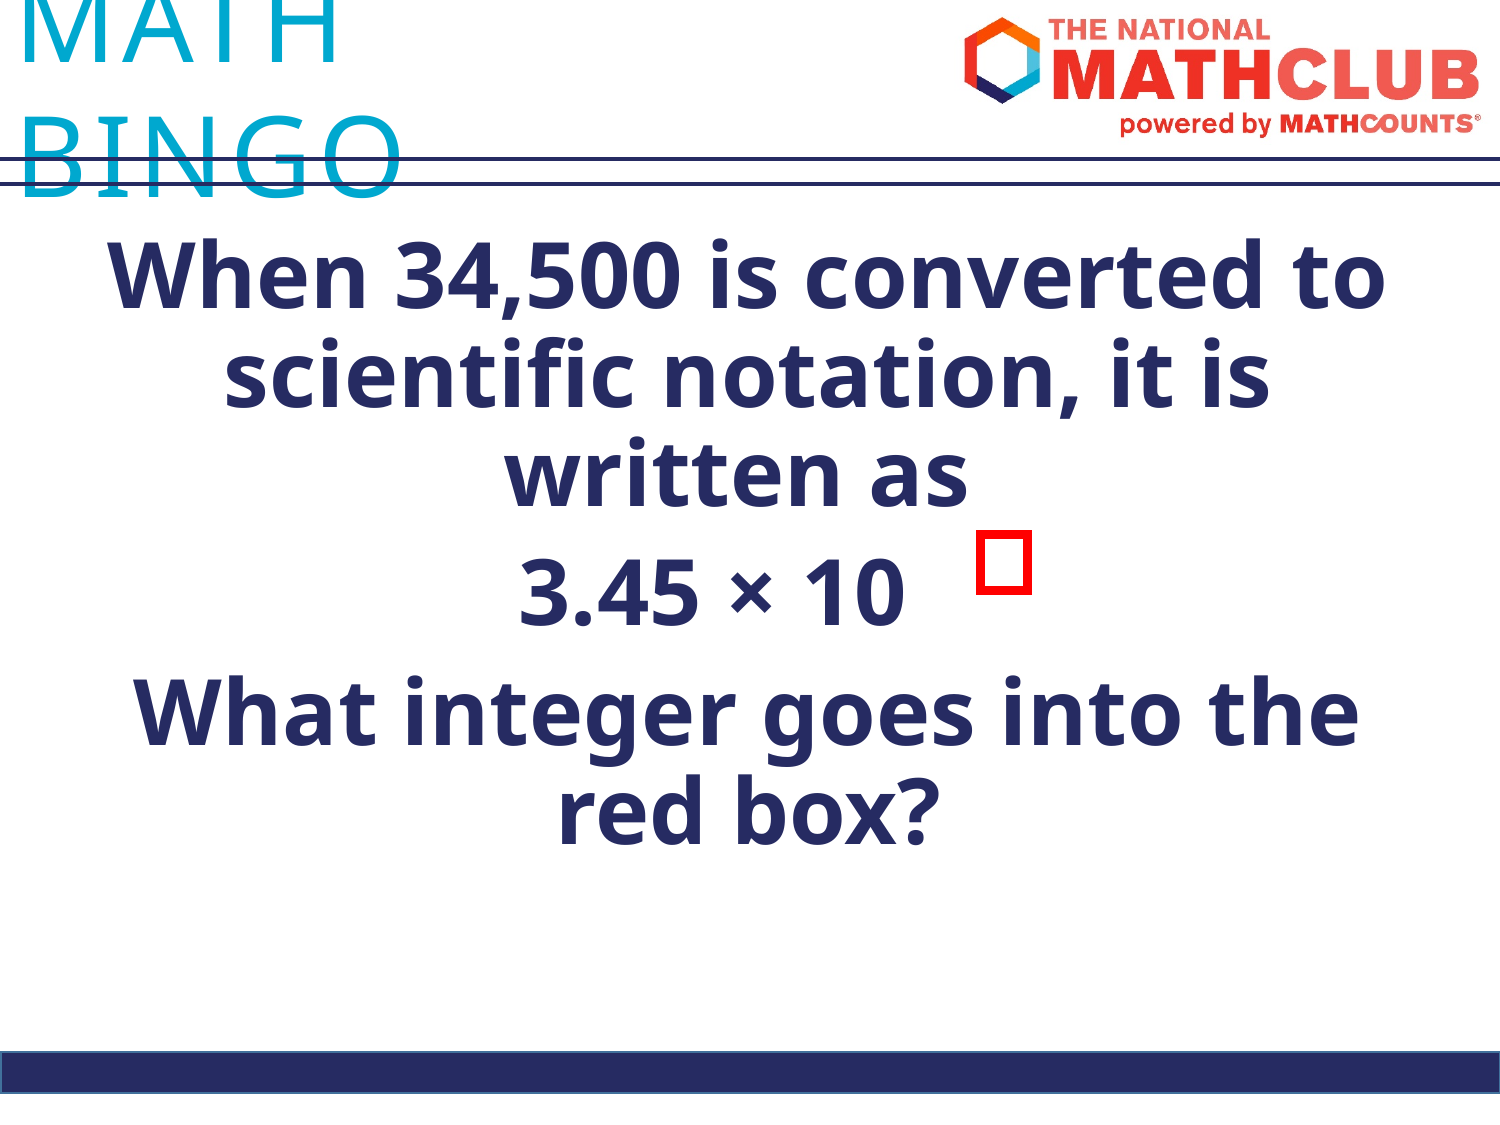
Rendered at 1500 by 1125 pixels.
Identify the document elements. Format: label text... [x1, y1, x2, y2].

text_box When 34,500 is converted to scientific notation, it is written as 3.45 × 10 What integer goes into the red box? [81, 223, 1416, 870]
picture [0, 1051, 1500, 1094]
text_box [980, 533, 1028, 592]
picture [952, 5, 1490, 145]
